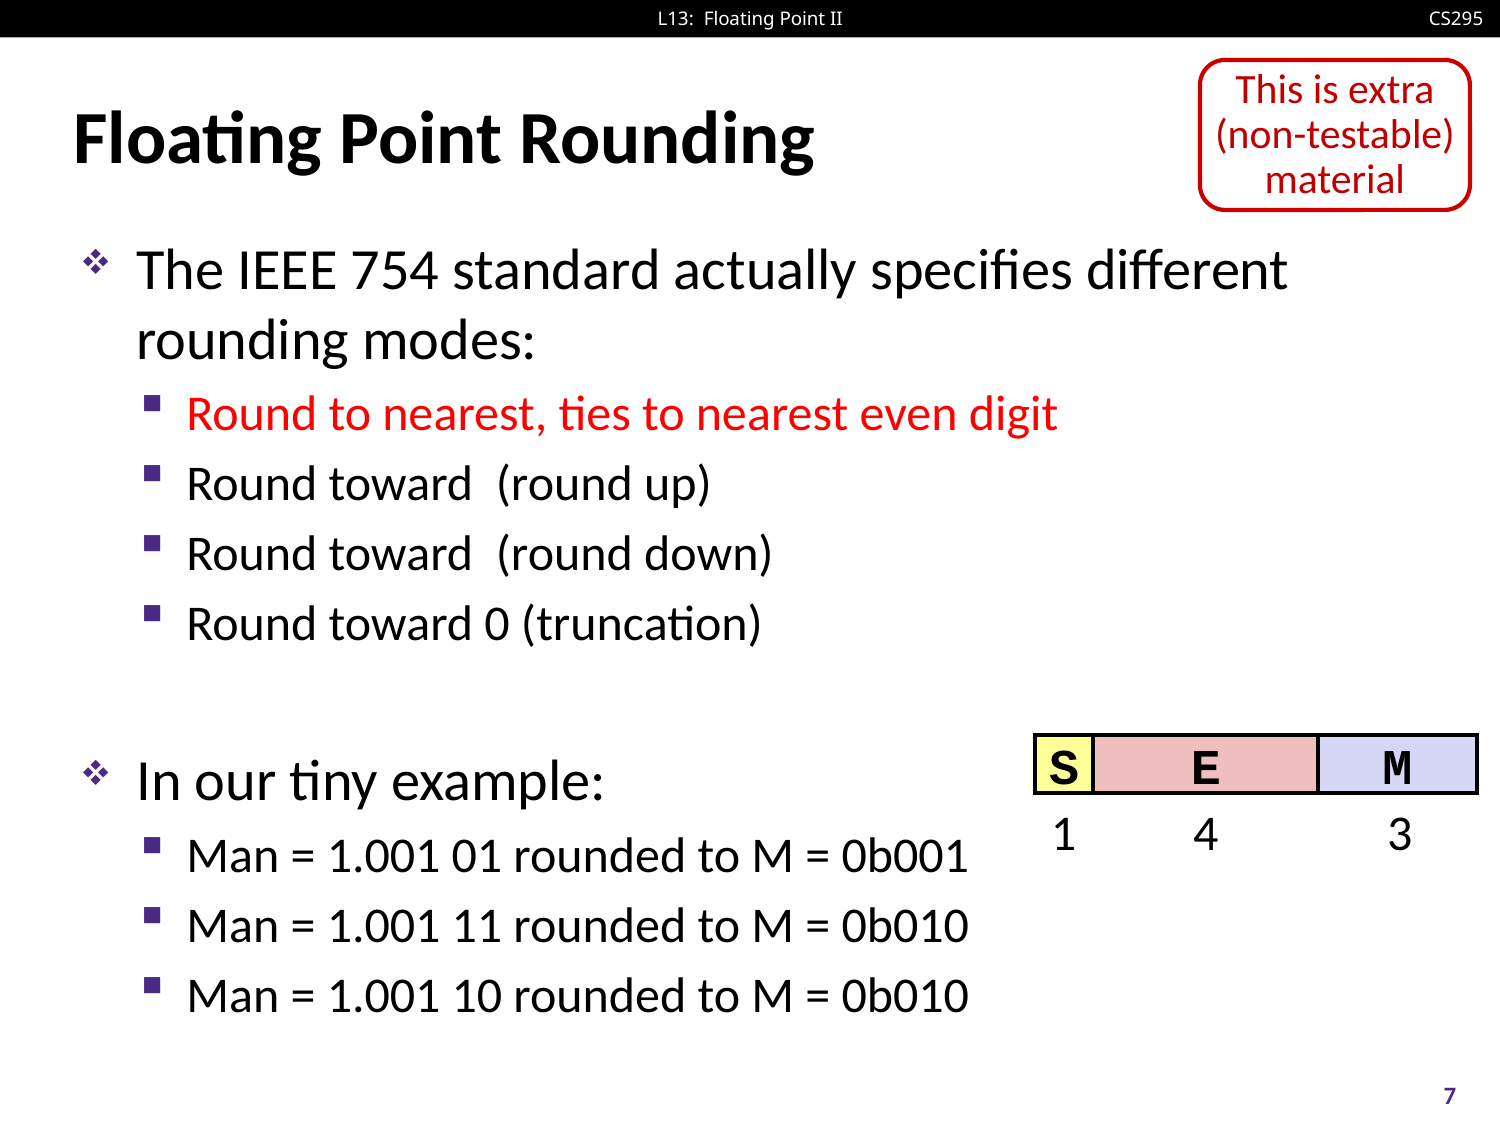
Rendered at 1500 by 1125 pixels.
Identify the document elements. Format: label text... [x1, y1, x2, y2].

text_box This is extra (non-testable) material [1199, 59, 1470, 210]
title Floating Point Rounding [58, 71, 1203, 197]
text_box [1034, 734, 1477, 870]
slide_number 7 [1400, 1065, 1500, 1125]
